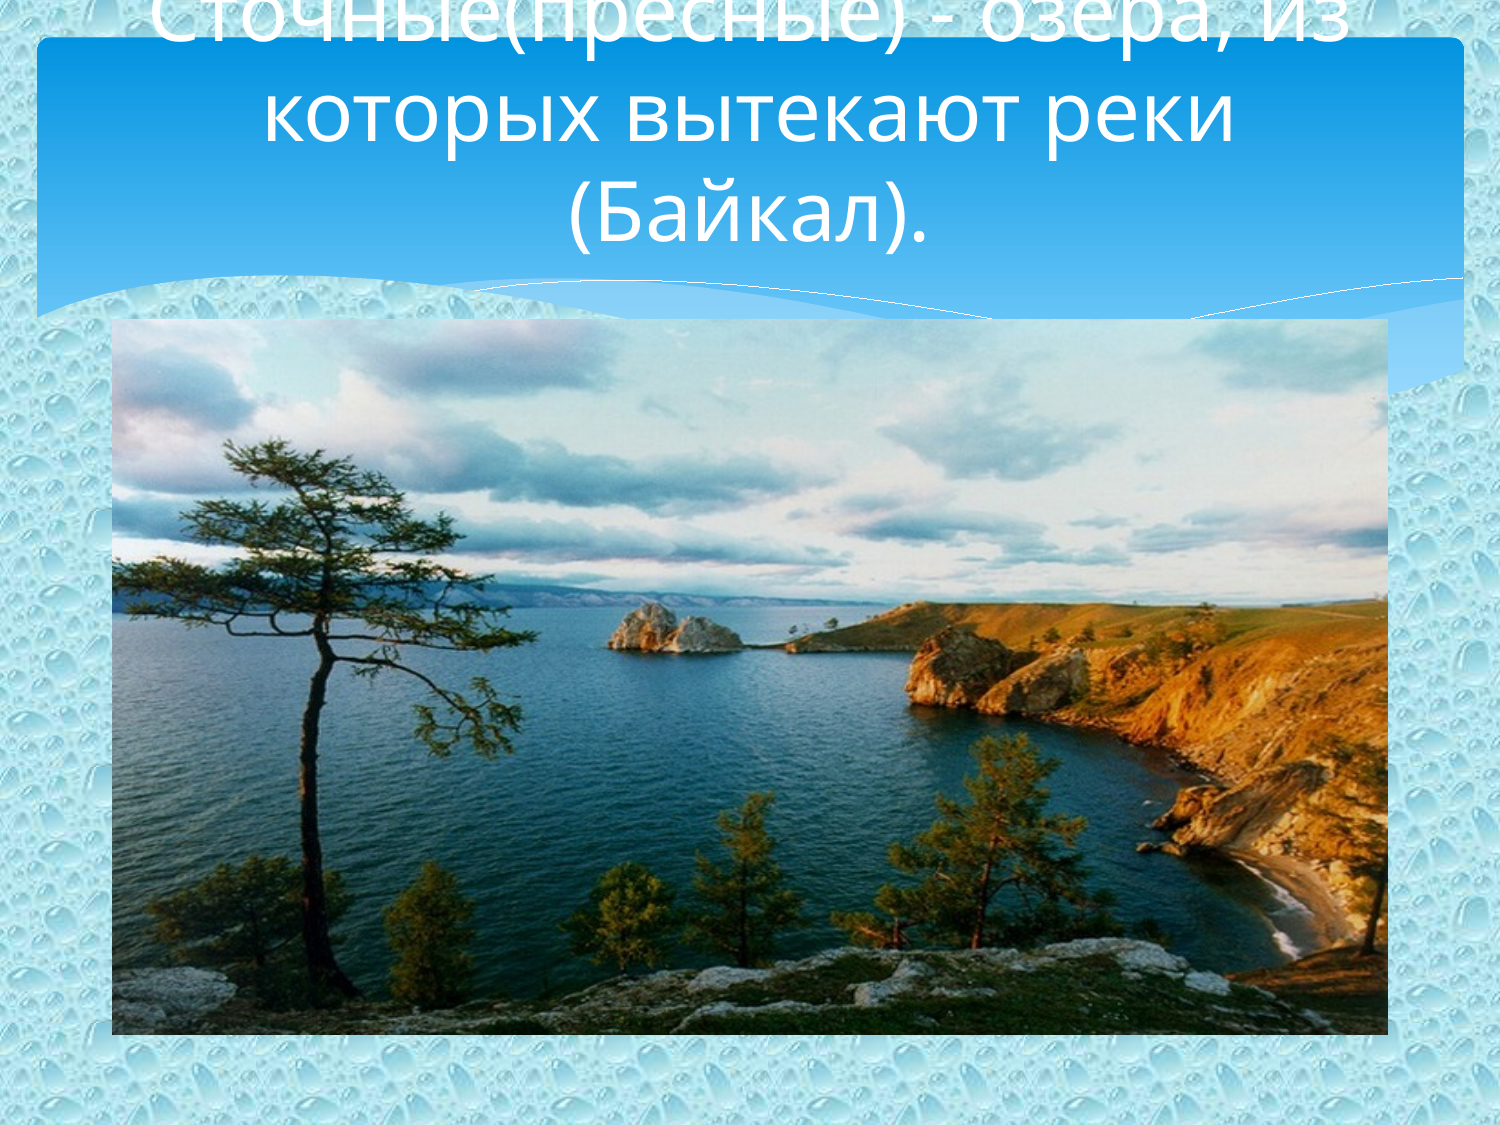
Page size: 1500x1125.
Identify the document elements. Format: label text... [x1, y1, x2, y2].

title Сточные(пресные) - озёра, из которых вытекают реки (Байкал). [75, 55, 1425, 261]
picture [0, 0, 1500, 1125]
